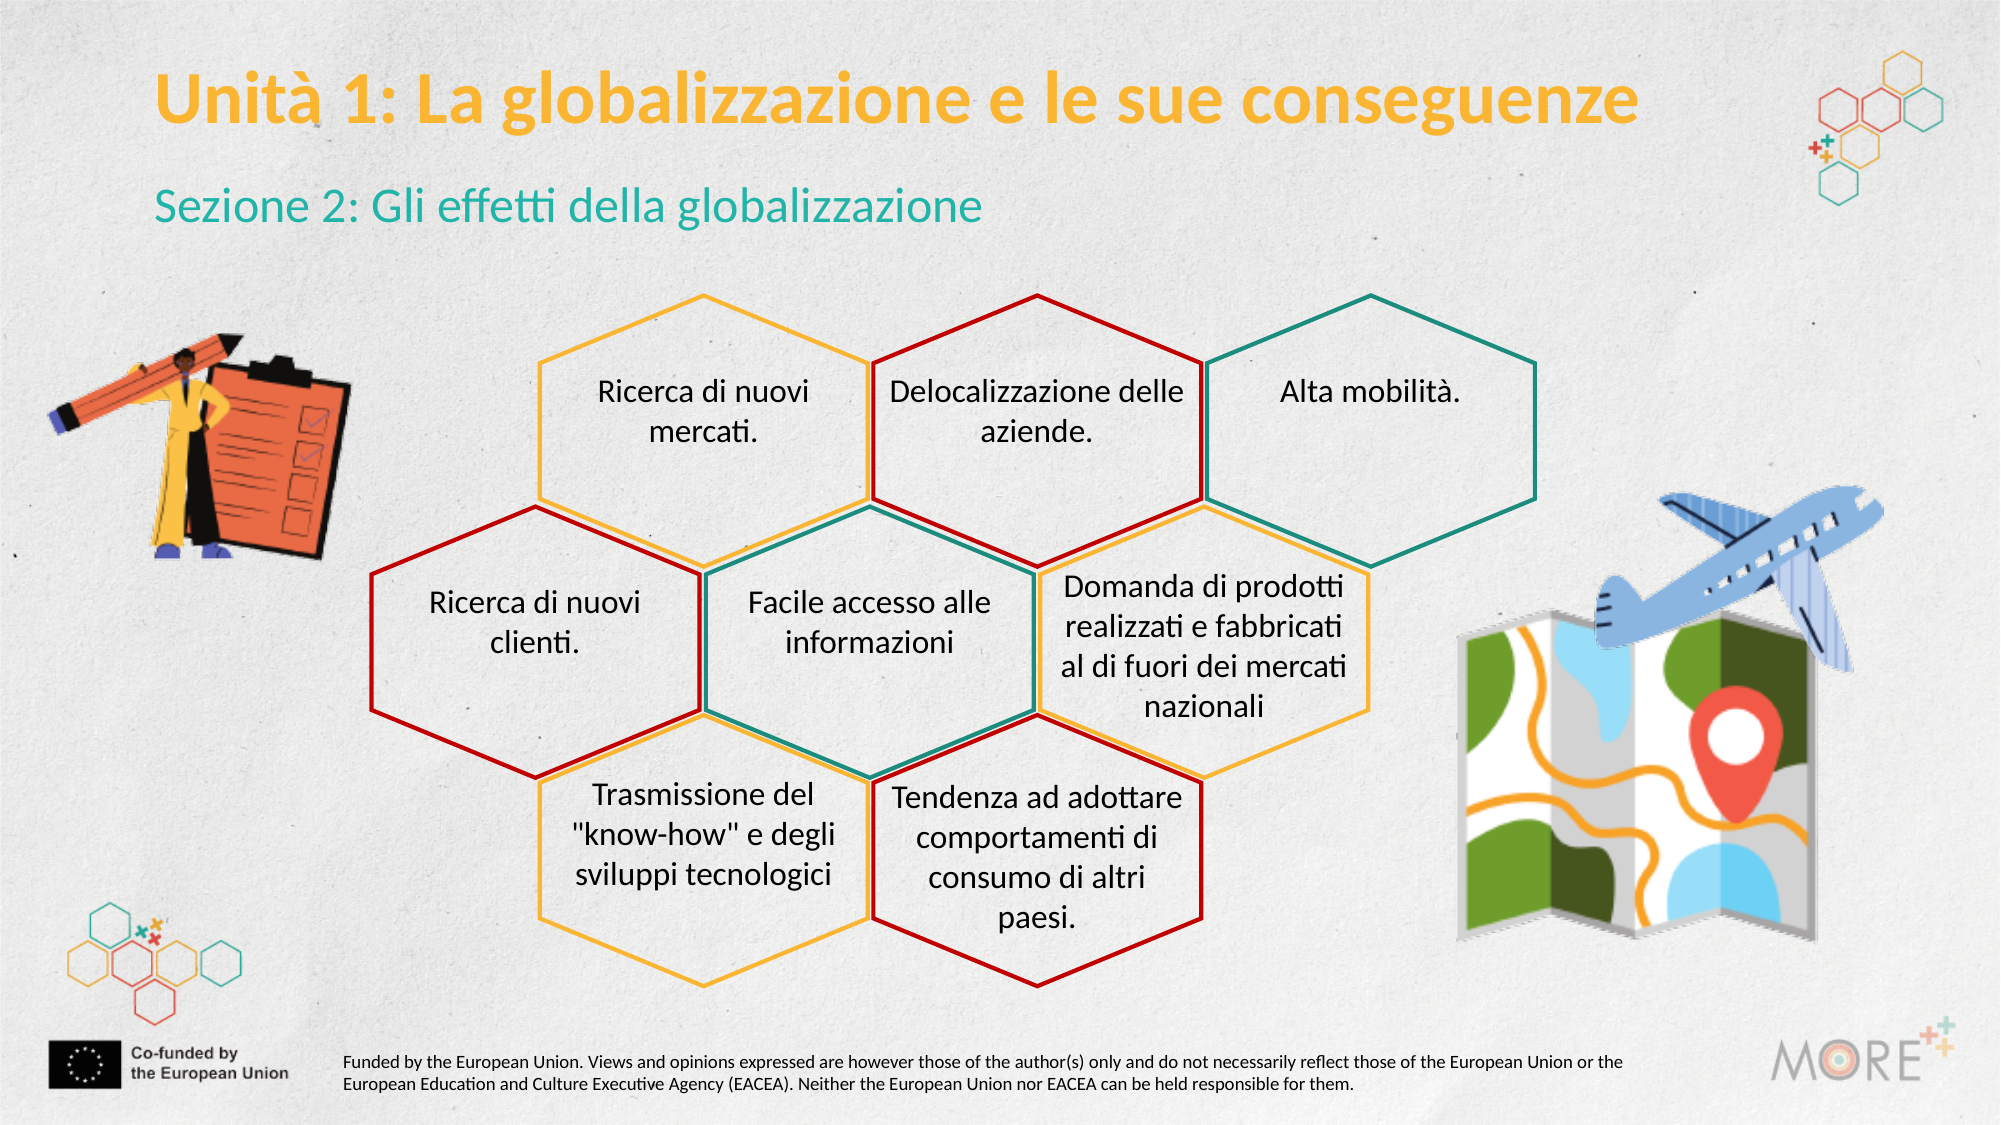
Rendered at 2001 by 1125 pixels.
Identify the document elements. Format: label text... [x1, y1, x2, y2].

text_box Delocalizzazione delle aziende. [873, 361, 1202, 501]
text_box Facile accesso alle informazioni [705, 573, 1034, 712]
text_box [709, 506, 1031, 573]
text_box [374, 506, 697, 573]
text_box Sezione 2: Gli effetti della globalizzazione [139, 164, 1402, 240]
text_box Trasmissione del "know-how" e degli sviluppi tecnologici [539, 765, 868, 920]
text_box [884, 923, 1191, 987]
text_box [544, 501, 863, 567]
text_box Ricerca di nuovi mercati. [539, 361, 868, 501]
text_box [1084, 506, 1324, 556]
text_box Domanda di prodotti realizzati e fabbricati al di fuori dei mercati nazionali [1040, 556, 1369, 712]
text_box Tendenza ad adottare comportamenti di consumo di altri paesi. [873, 767, 1202, 923]
text_box [543, 920, 864, 987]
text_box [1045, 712, 1364, 778]
picture [0, 0, 2001, 1125]
text_box [710, 712, 1029, 778]
text_box Funded by the European Union. Views and opinions expressed are however those of the author(s) only and do not necessarily reflect those of the European Union or the European Education and Culture Executive Agency (EACEA). Neither the European Union nor EACEA can be held responsible for them. [328, 1042, 1707, 1113]
text_box [376, 712, 695, 778]
text_box [1212, 295, 1530, 361]
text_box [878, 501, 1197, 567]
text_box [582, 714, 825, 765]
text_box Alta mobilità. [1206, 361, 1535, 501]
text_box Ricerca di nuovi clienti. [371, 573, 700, 712]
text_box Unità 1: La globalizzazione e le sue conseguenze [139, 41, 1767, 146]
text_box [878, 295, 1196, 361]
text_box [911, 714, 1164, 767]
text_box [545, 295, 863, 361]
text_box [1212, 501, 1530, 567]
